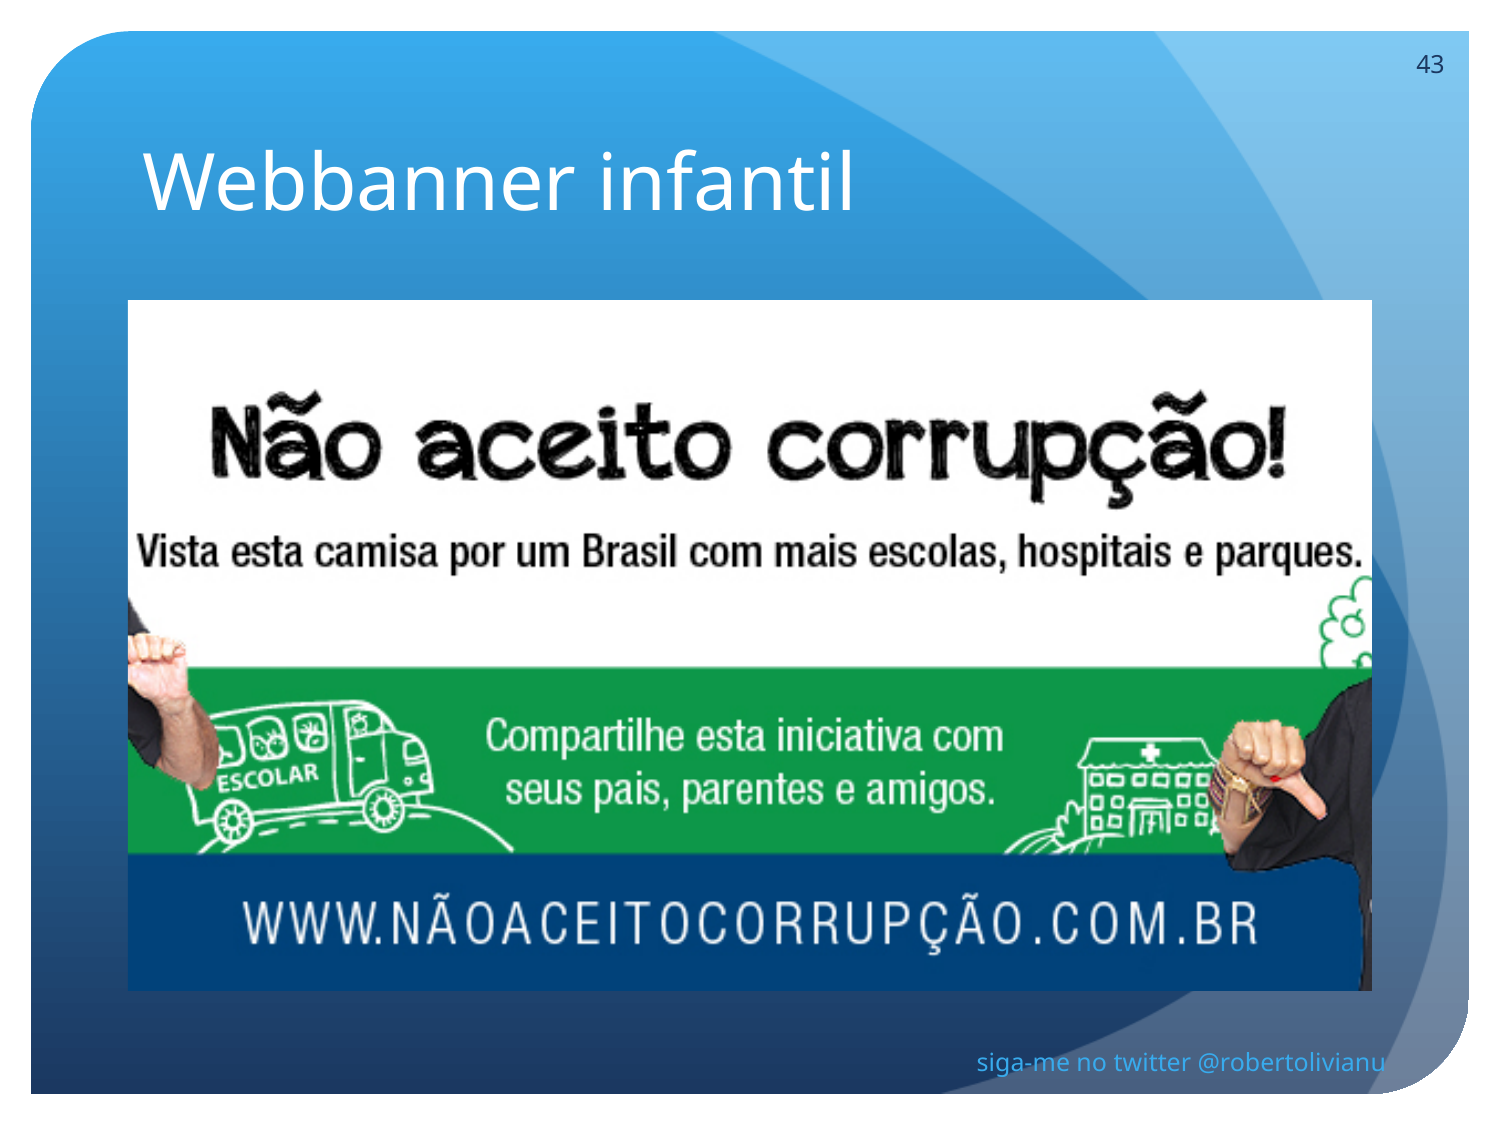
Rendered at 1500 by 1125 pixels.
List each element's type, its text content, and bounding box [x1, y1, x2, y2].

picture [24, 30, 1473, 1094]
text_box 43 [1378, 35, 1460, 96]
text_box siga-me no twitter @robertolivianu [542, 1031, 1402, 1092]
text_box Webbanner infantil [127, 62, 1372, 234]
